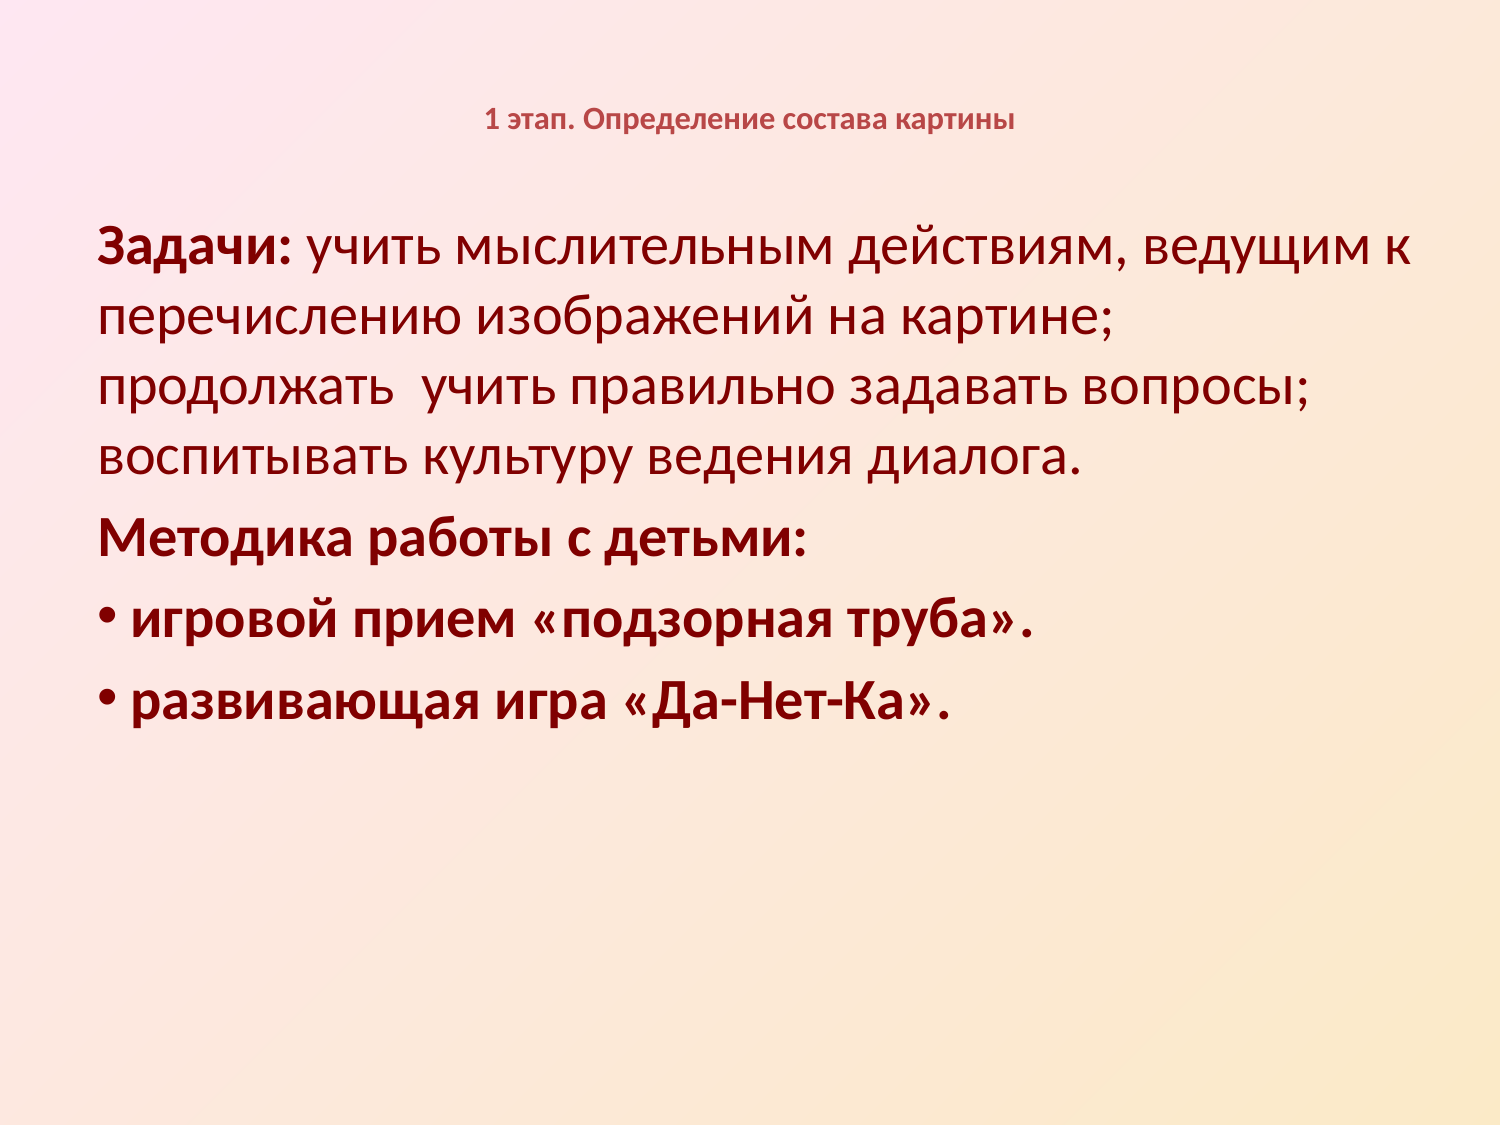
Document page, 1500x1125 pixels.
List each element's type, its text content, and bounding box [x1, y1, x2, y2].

list Задачи: учить мыслительным действиям, ведущим к перечислению изображений на картине; продолжать учить правильно задавать вопросы; воспитывать культуру ведения диалога. Методика работы с детьми: игровой прием «подзорная труба». развивающая игра «Да-Нет-Ка». [82, 199, 1432, 942]
title 1 этап. Определение состава картины [75, 45, 1425, 188]
